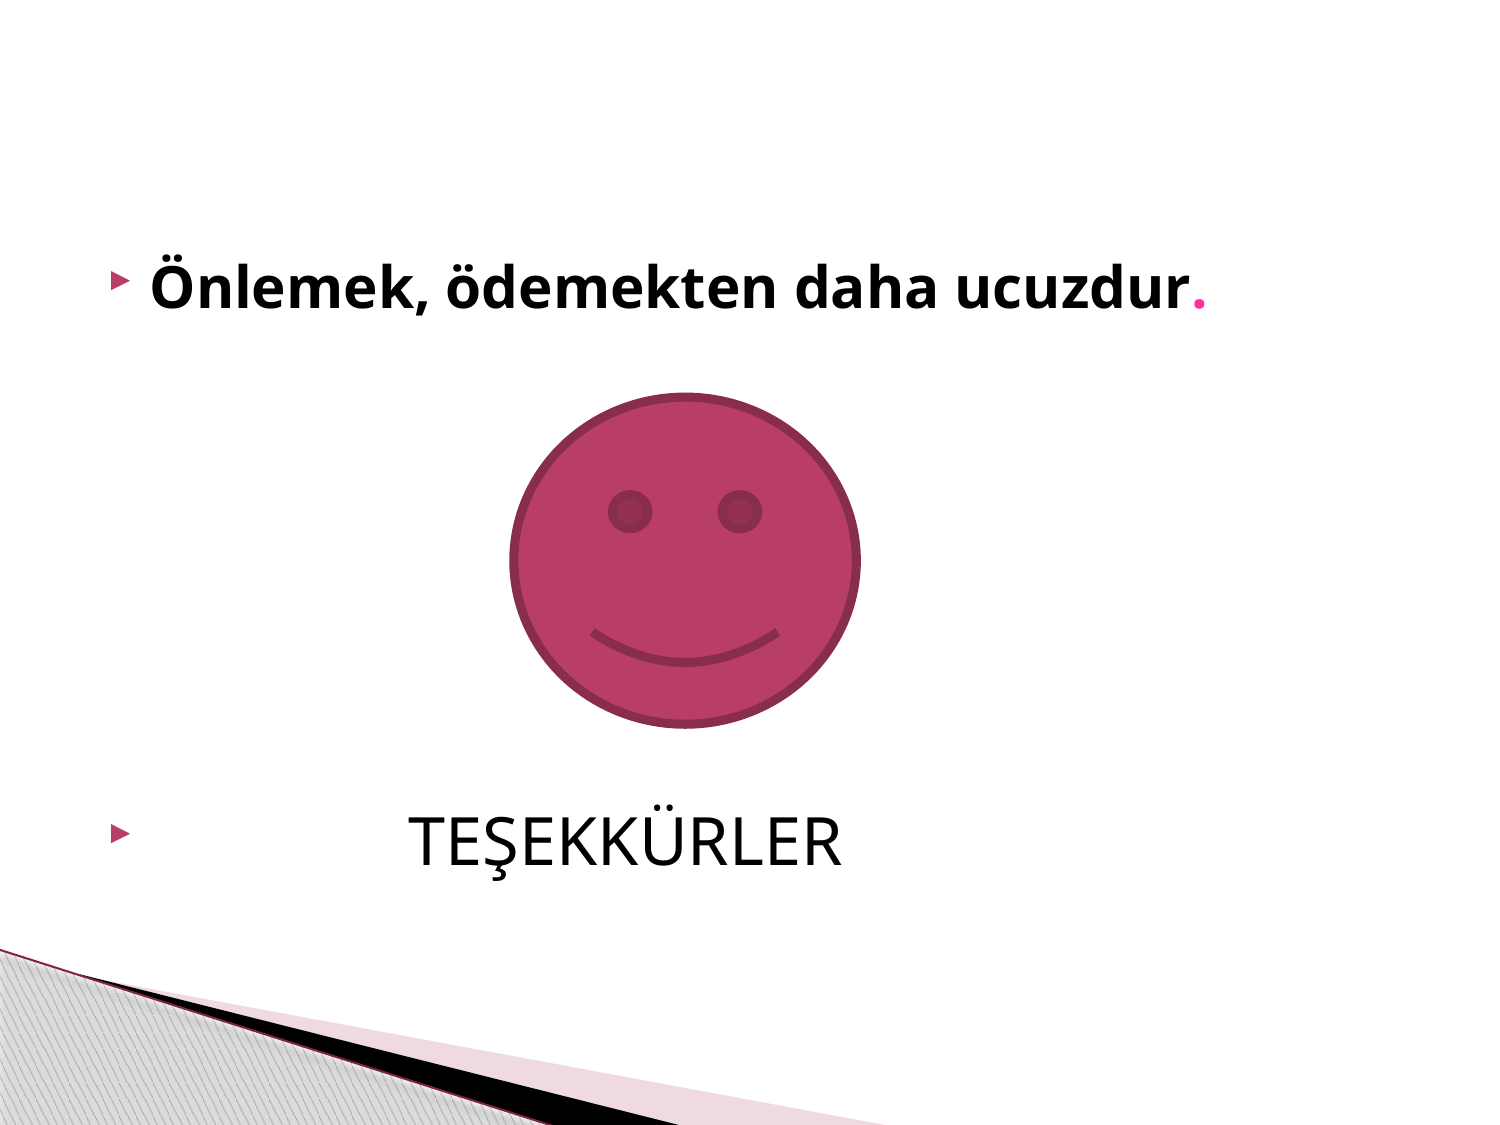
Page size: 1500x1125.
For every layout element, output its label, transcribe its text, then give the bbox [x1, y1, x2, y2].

list Önlemek, ödemekten daha ucuzdur. TEŞEKKÜRLER [75, 243, 1425, 986]
text_box [509, 392, 861, 729]
